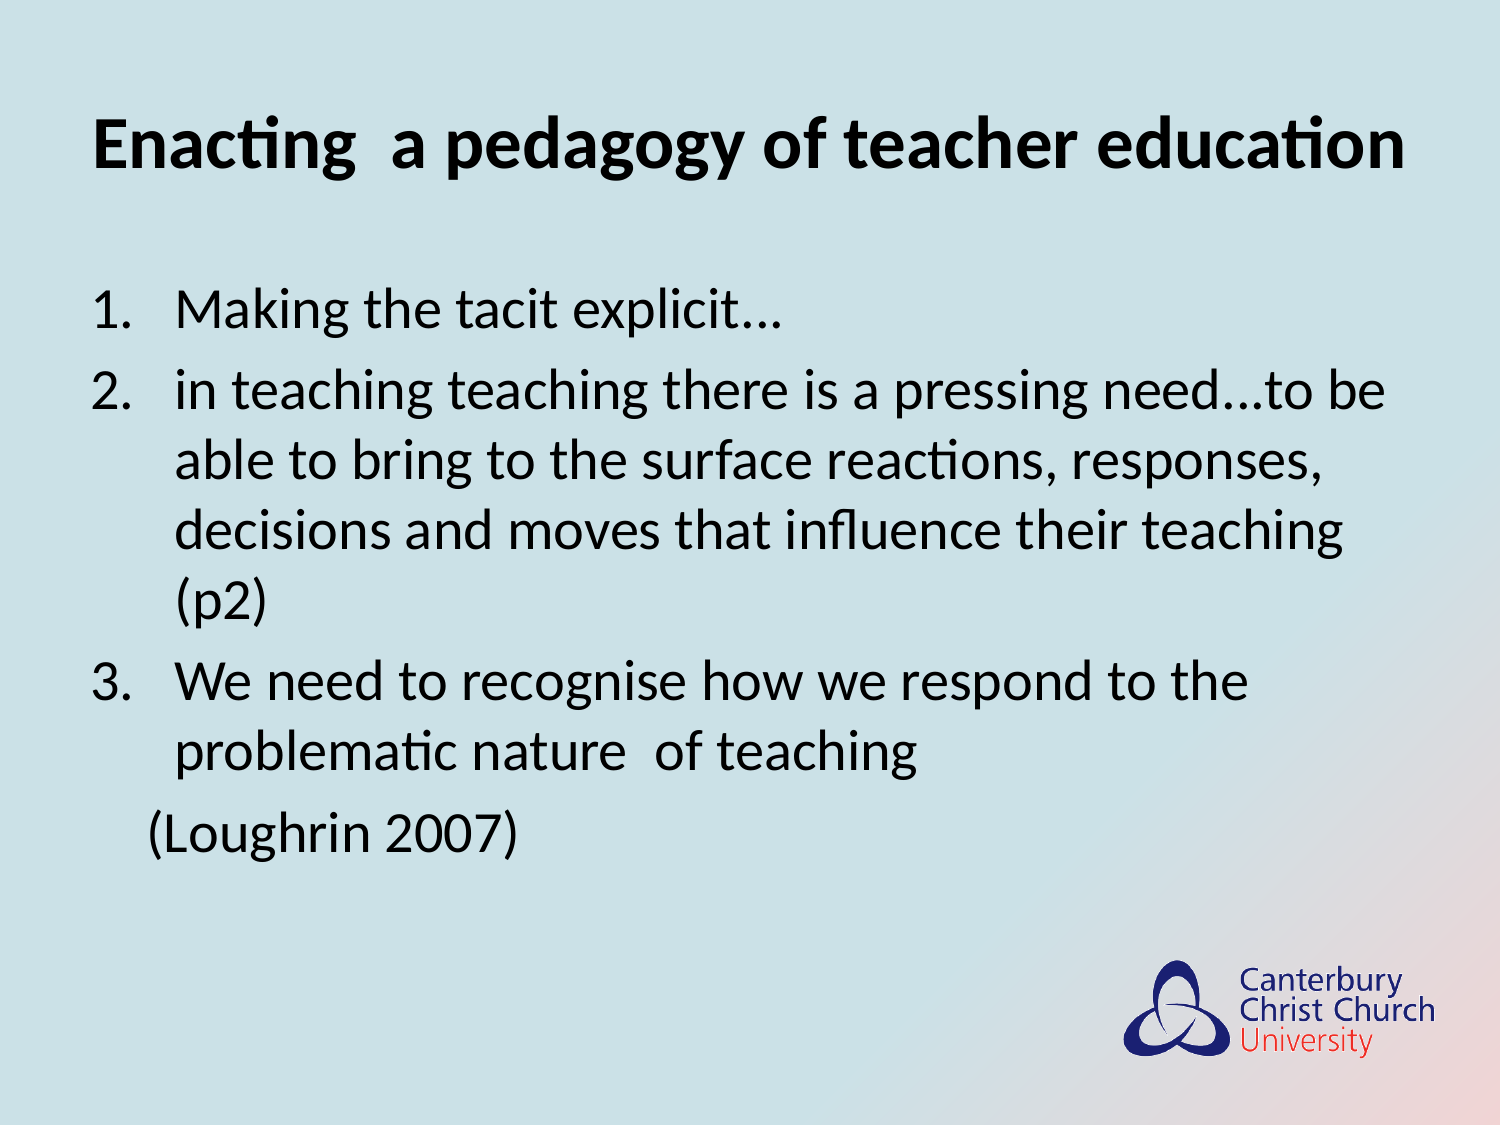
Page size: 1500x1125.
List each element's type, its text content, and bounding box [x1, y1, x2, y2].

title Enacting a pedagogy of teacher education [0, 45, 1500, 233]
list Making the tacit explicit... in teaching teaching there is a pressing need...to be able to bring to the surface reactions, responses, decisions and moves that influence their teaching (p2) We need to recognise how we respond to the problematic nature of teaching (Loughrin 2007) [75, 262, 1425, 1005]
picture [1098, 935, 1459, 1083]
